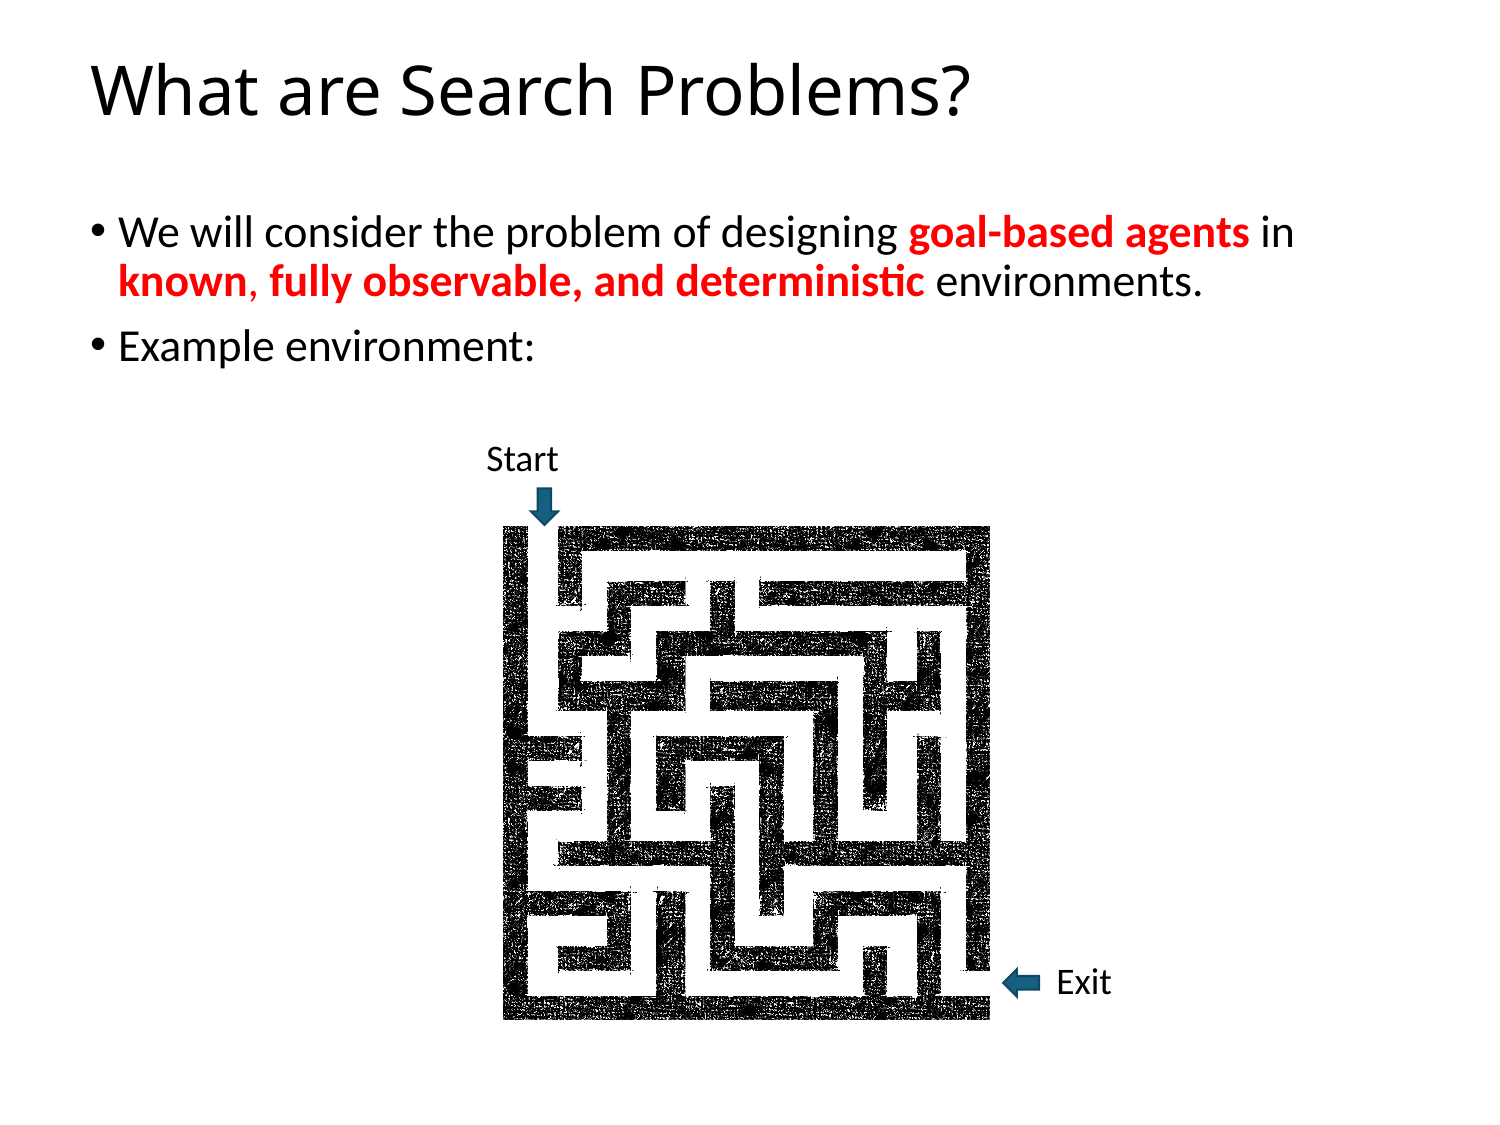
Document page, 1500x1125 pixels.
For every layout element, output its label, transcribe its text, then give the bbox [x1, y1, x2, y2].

picture [503, 526, 990, 1020]
text_box [1001, 966, 1041, 1000]
text_box Start [471, 426, 618, 487]
text_box [528, 487, 561, 526]
title What are Search Problems? [75, 0, 1425, 188]
text_box Exit [1041, 949, 1188, 1010]
list We will consider the problem of designing goal-based agents in known, fully observable, and deterministic environments. Example environment: [75, 200, 1425, 943]
